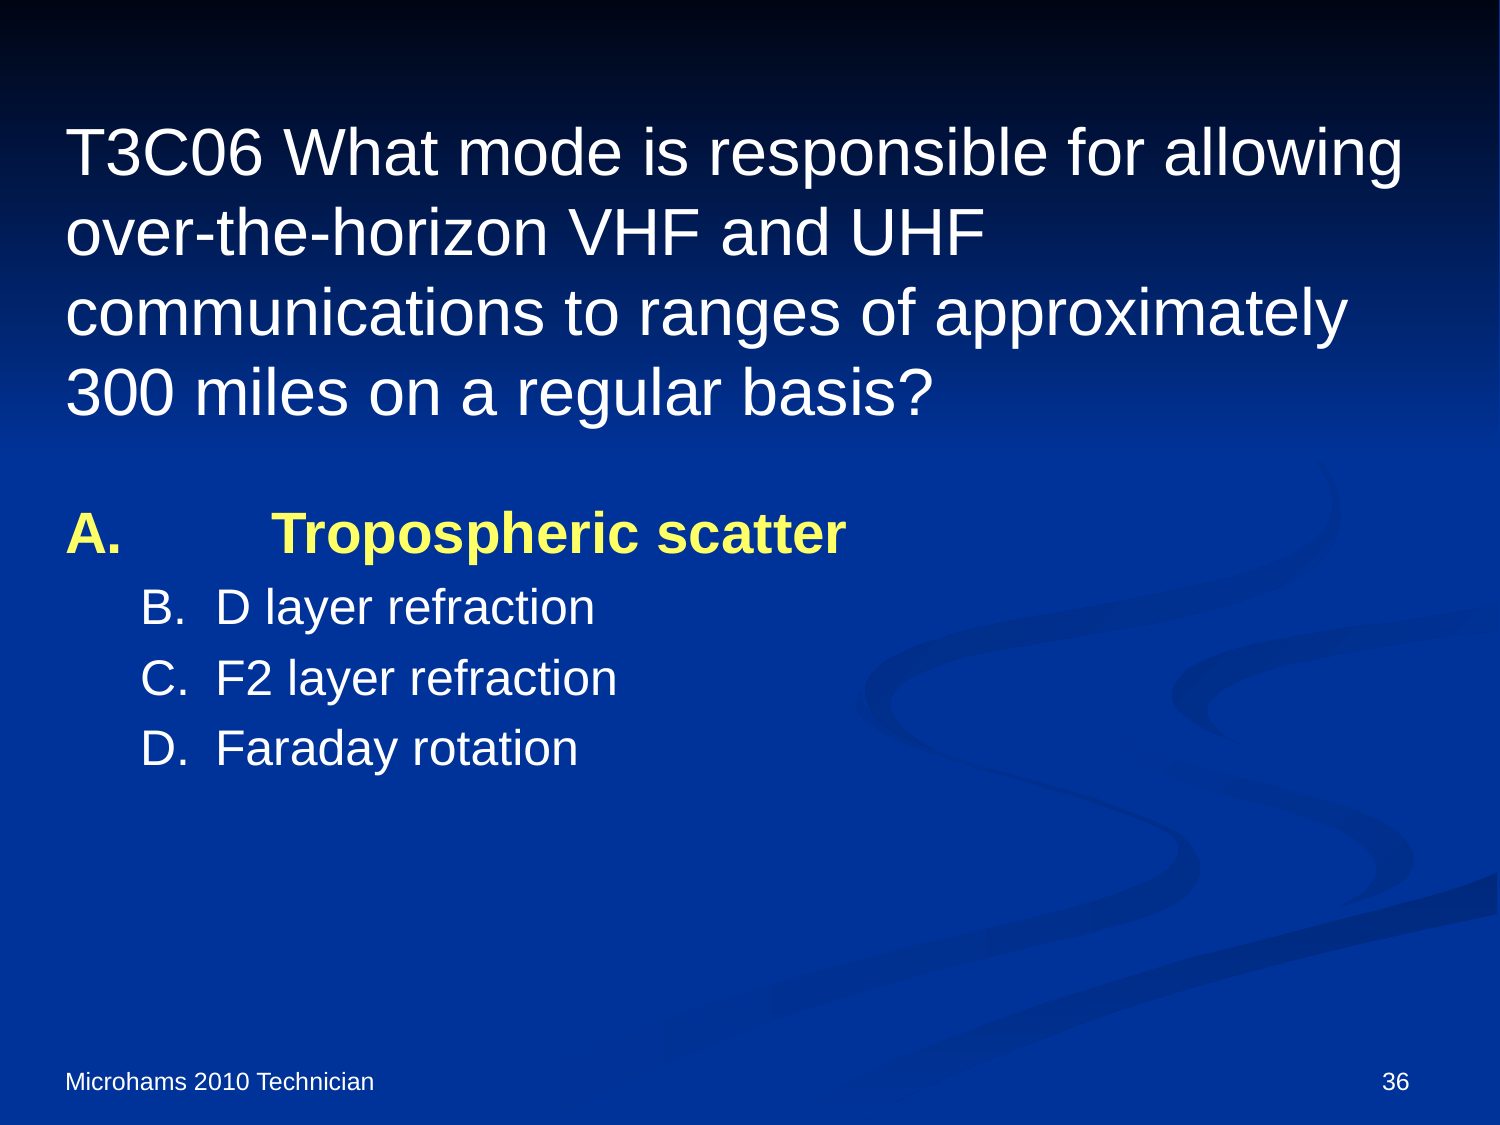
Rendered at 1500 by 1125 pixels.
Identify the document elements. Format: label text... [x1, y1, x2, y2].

list A. Tropospheric scatter B. D layer refraction C. F2 layer refraction D. Faraday rotation [49, 487, 1451, 1006]
slide_number 36 [1074, 1024, 1426, 1104]
footer Microhams 2010 Technician [49, 1024, 988, 1104]
title T3C06 What mode is responsible for allowing over-the-horizon VHF and UHF communications to ranges of approximately 300 miles on a regular basis? [49, 49, 1451, 487]
